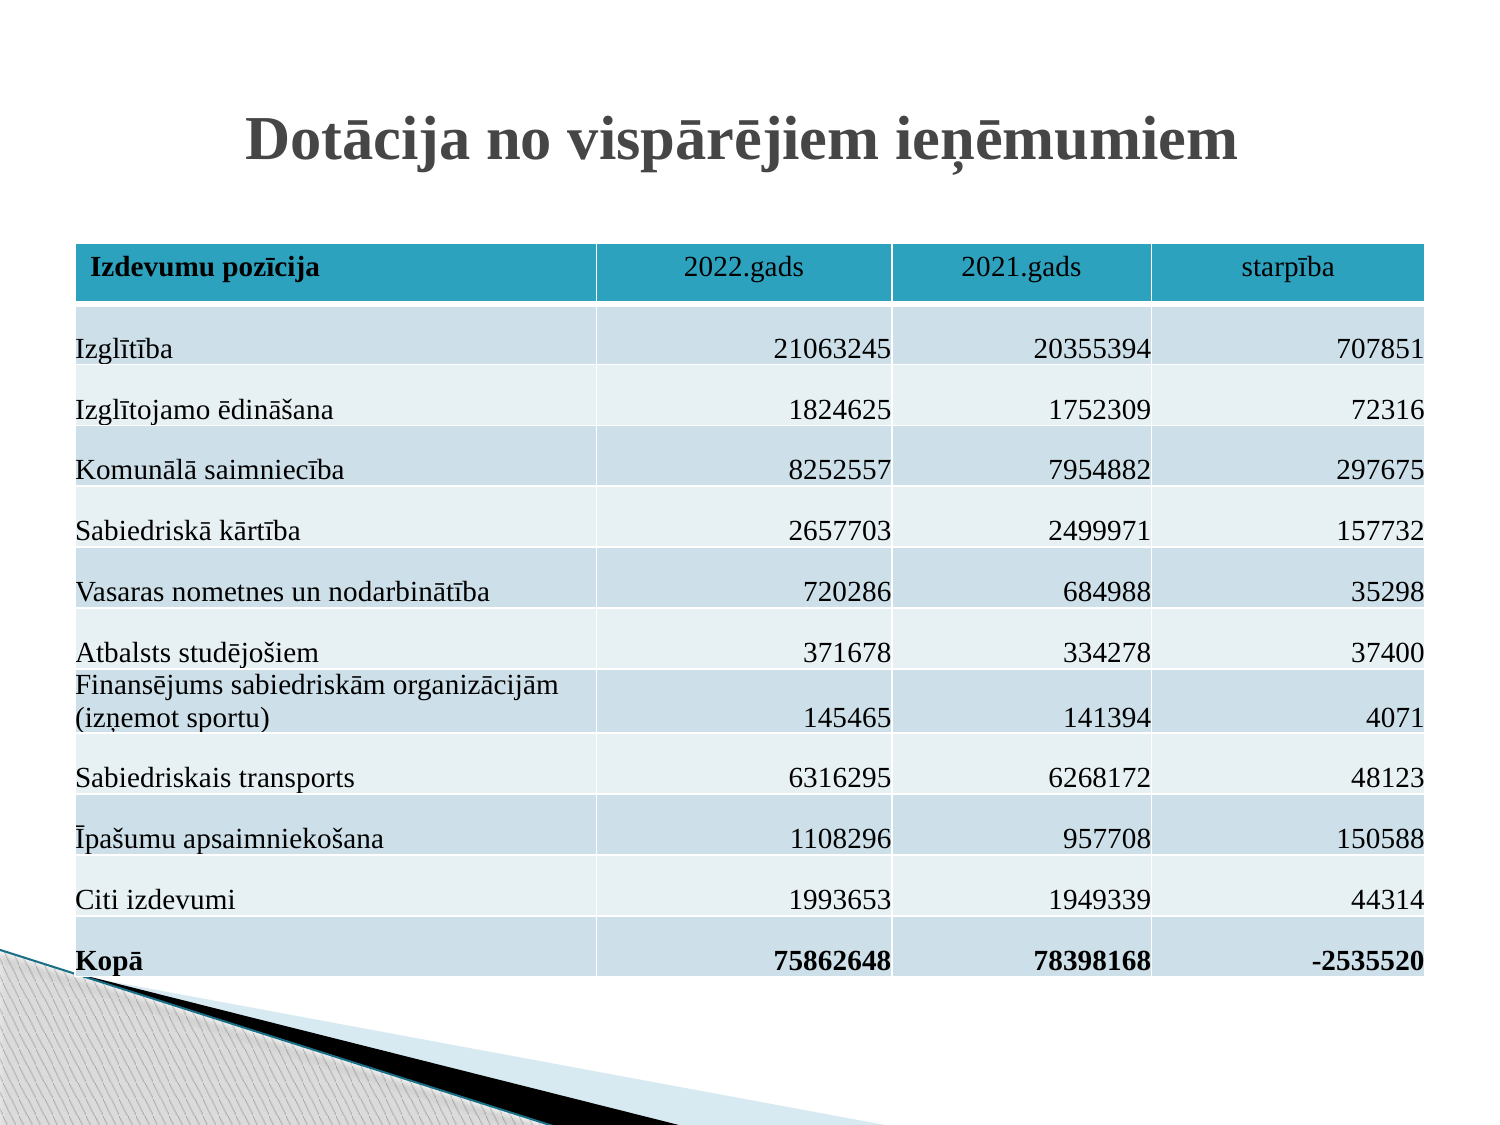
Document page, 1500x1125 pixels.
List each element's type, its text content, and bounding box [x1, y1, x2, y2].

table_cell 371678 [597, 609, 891, 668]
table_cell 75862648 [597, 917, 891, 976]
table_cell Komunālā saimniecība [76, 426, 596, 485]
table_cell Atbalsts studējošiem [76, 609, 596, 668]
table_cell 684988 [893, 548, 1151, 607]
table_cell 957708 [893, 795, 1151, 854]
table_cell 1949339 [893, 856, 1151, 915]
table_cell 1993653 [597, 856, 891, 915]
table_header 2022.gads [597, 244, 891, 301]
table_cell 72316 [1152, 365, 1424, 425]
table_cell 707851 [1152, 307, 1424, 364]
table_cell 720286 [597, 548, 891, 607]
table_header Izdevumu pozīcija [76, 244, 596, 301]
table_cell 1108296 [597, 795, 891, 854]
table_cell Kopā [76, 917, 596, 976]
table_cell 21063245 [597, 307, 891, 364]
table_cell 145465 [597, 670, 891, 732]
table_cell 4071 [1152, 670, 1424, 732]
table_cell 1752309 [893, 365, 1151, 425]
table_cell 6268172 [893, 734, 1151, 793]
table_cell 2657703 [597, 487, 891, 546]
table_cell Vasaras nometnes un nodarbinātība [76, 548, 596, 607]
table_cell 20355394 [893, 307, 1151, 364]
table_cell 150588 [1152, 795, 1424, 854]
table_cell 48123 [1152, 734, 1424, 793]
table_cell 334278 [893, 609, 1151, 668]
table_cell Sabiedriskais transports [76, 734, 596, 793]
title Dotācija no vispārējiem ieņēmumiem [75, 45, 1425, 233]
table_cell 44314 [1152, 856, 1424, 915]
table_cell 141394 [893, 670, 1151, 732]
table_cell Izglītojamo ēdināšana [76, 365, 596, 425]
table_cell 7954882 [893, 426, 1151, 485]
table_cell 35298 [1152, 548, 1424, 607]
table_cell 297675 [1152, 426, 1424, 485]
table_cell 37400 [1152, 609, 1424, 668]
table_cell -2535520 [1152, 917, 1424, 976]
table_header 2021.gads [893, 244, 1151, 301]
table_cell 6316295 [597, 734, 891, 793]
table_cell Izglītība [76, 307, 596, 364]
table_cell 8252557 [597, 426, 891, 485]
table_cell 157732 [1152, 487, 1424, 546]
table_header starpība [1152, 244, 1424, 301]
table_cell Sabiedriskā kārtība [76, 487, 596, 546]
table_cell Īpašumu apsaimniekošana [76, 795, 596, 854]
table_cell Citi izdevumi [76, 856, 596, 915]
table_cell Finansējums sabiedriskām organizācijām (izņemot sportu) [76, 670, 596, 732]
table_cell 78398168 [893, 917, 1151, 976]
table_cell 1824625 [597, 365, 891, 425]
table_cell 2499971 [893, 487, 1151, 546]
